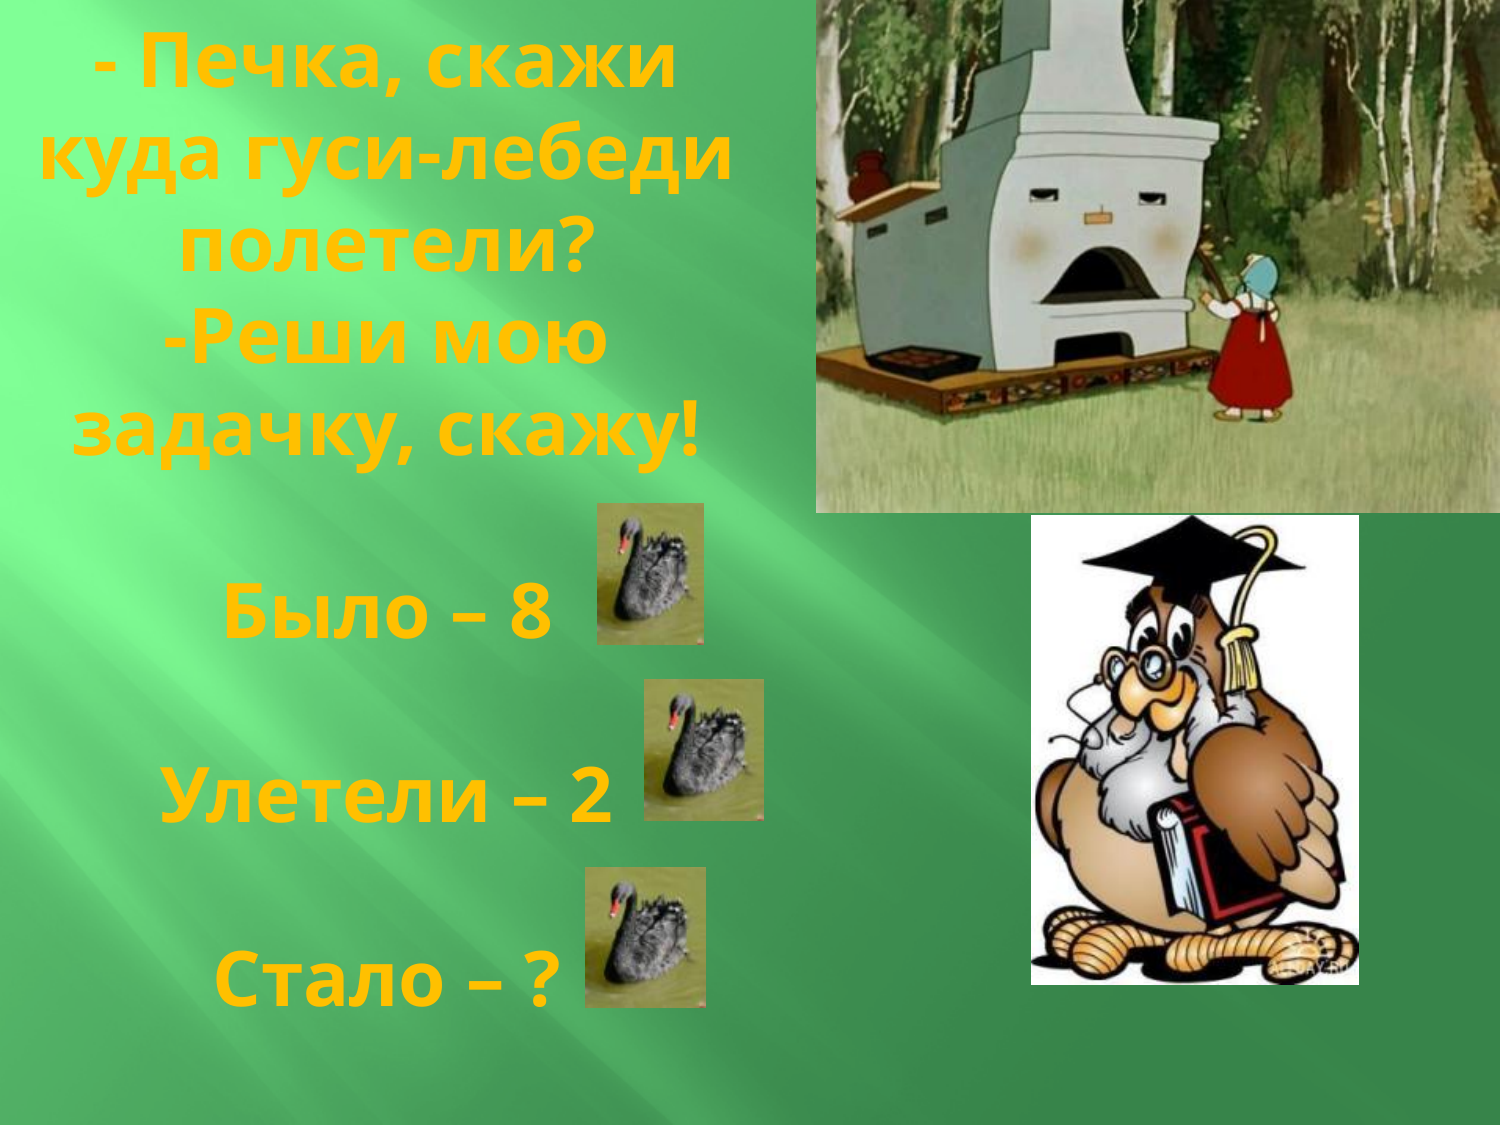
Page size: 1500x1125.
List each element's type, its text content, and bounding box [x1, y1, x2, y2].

title - Печка, скажи куда гуси-лебеди полетели? -Реши мою задачку, скажу! Было – 8 Улетели – 2 Стало – ? [0, 0, 774, 1125]
picture [585, 866, 706, 1008]
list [816, 0, 1500, 513]
picture [597, 503, 704, 645]
picture [644, 679, 764, 821]
picture [1030, 515, 1359, 985]
